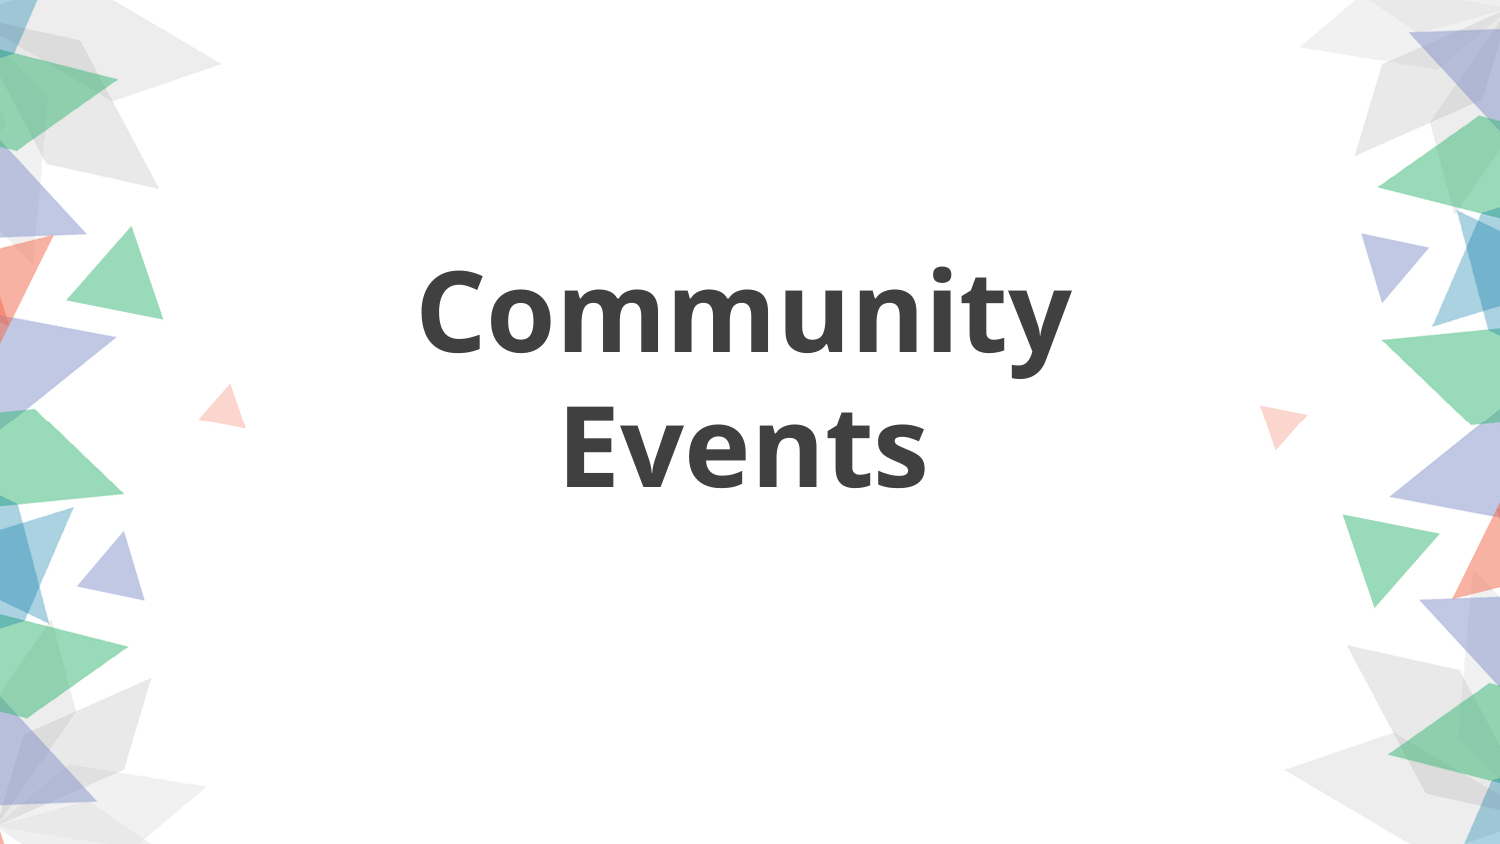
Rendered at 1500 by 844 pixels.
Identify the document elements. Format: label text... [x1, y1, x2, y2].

text_box Community Events [242, 232, 1247, 518]
picture [0, 0, 1500, 844]
